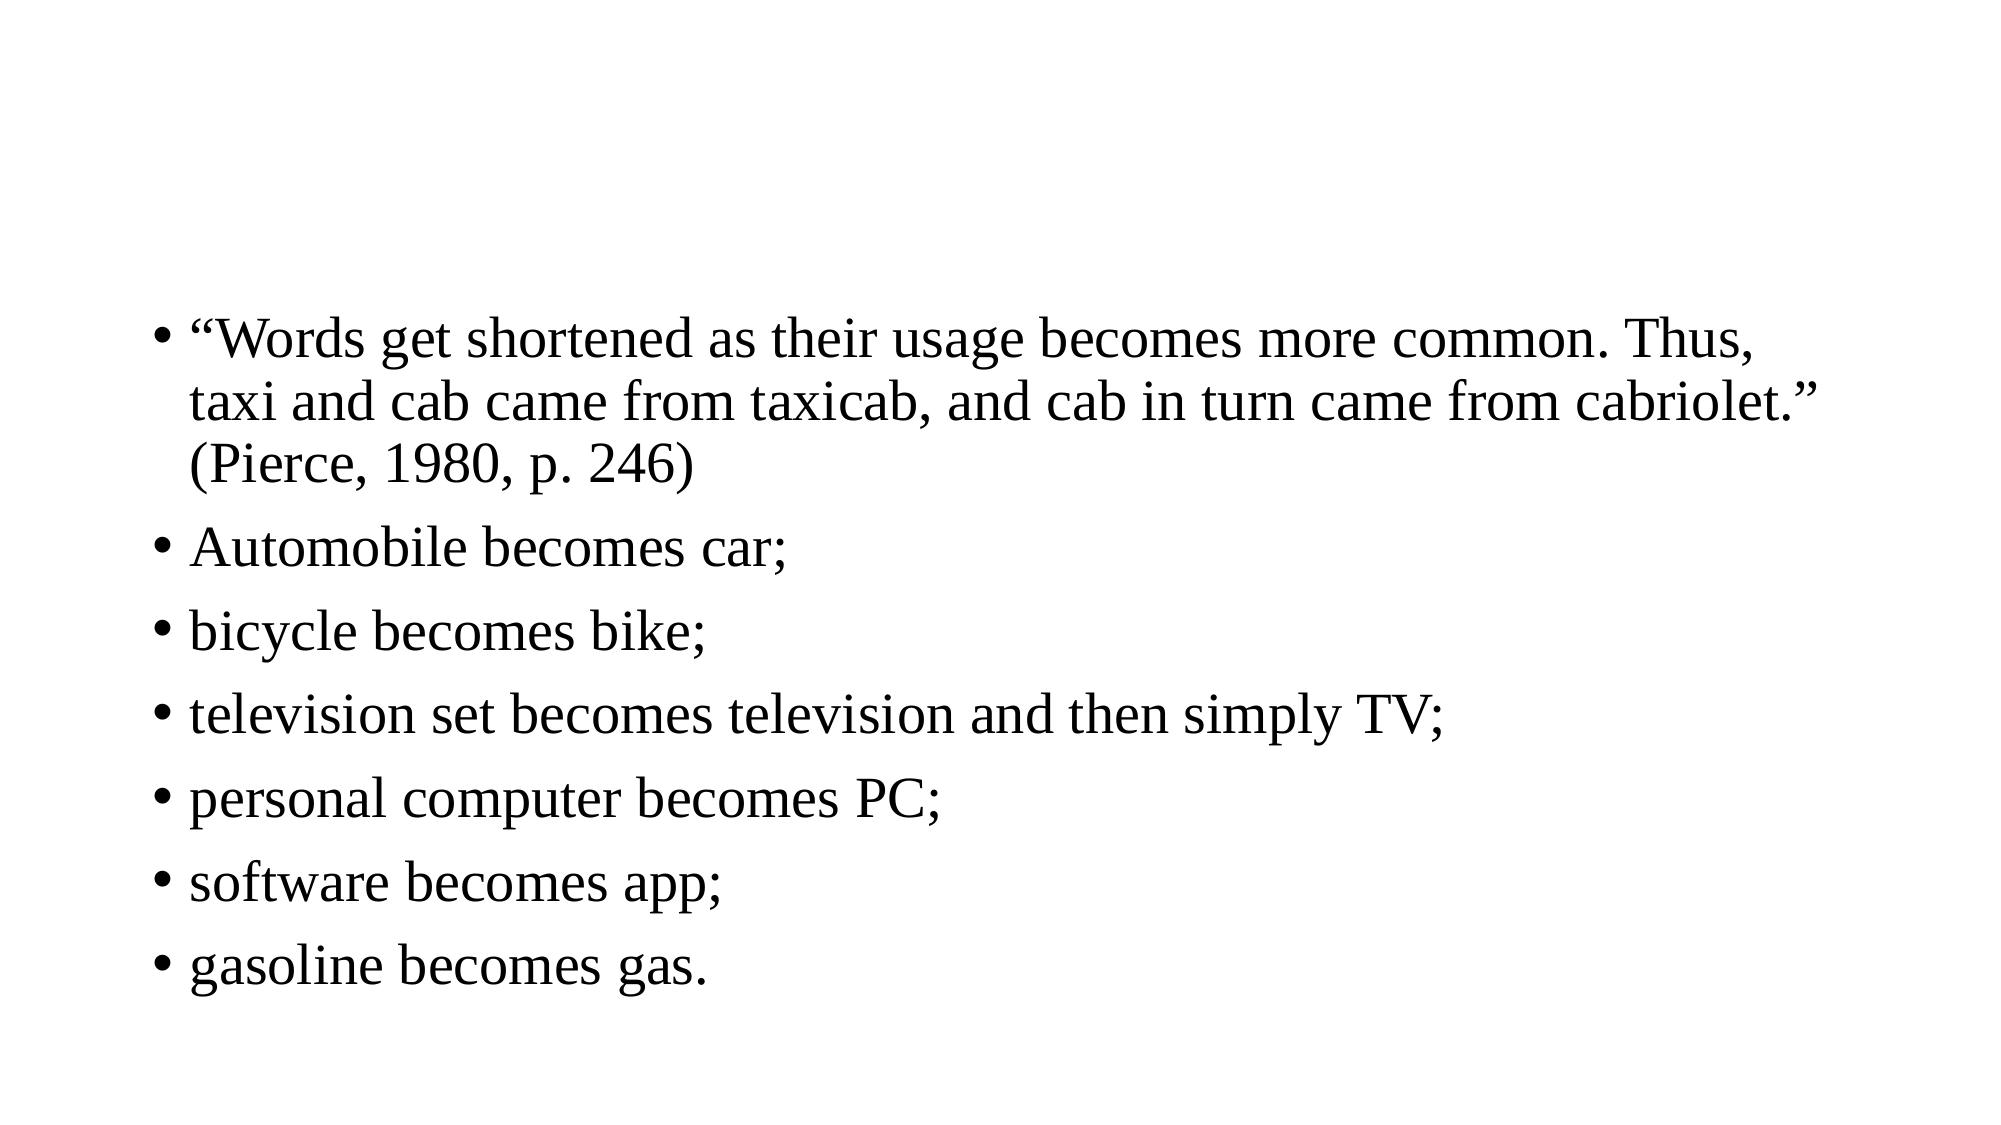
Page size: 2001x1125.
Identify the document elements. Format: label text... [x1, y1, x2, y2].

list “Words get shortened as their usage becomes more common. Thus, taxi and cab came from taxicab, and cab in turn came from cabriolet.” (Pierce, 1980, p. 246) Automobile becomes car; bicycle becomes bike; television set becomes television and then simply TV; personal computer becomes PC; software becomes app; gasoline becomes gas. [137, 299, 1863, 1014]
